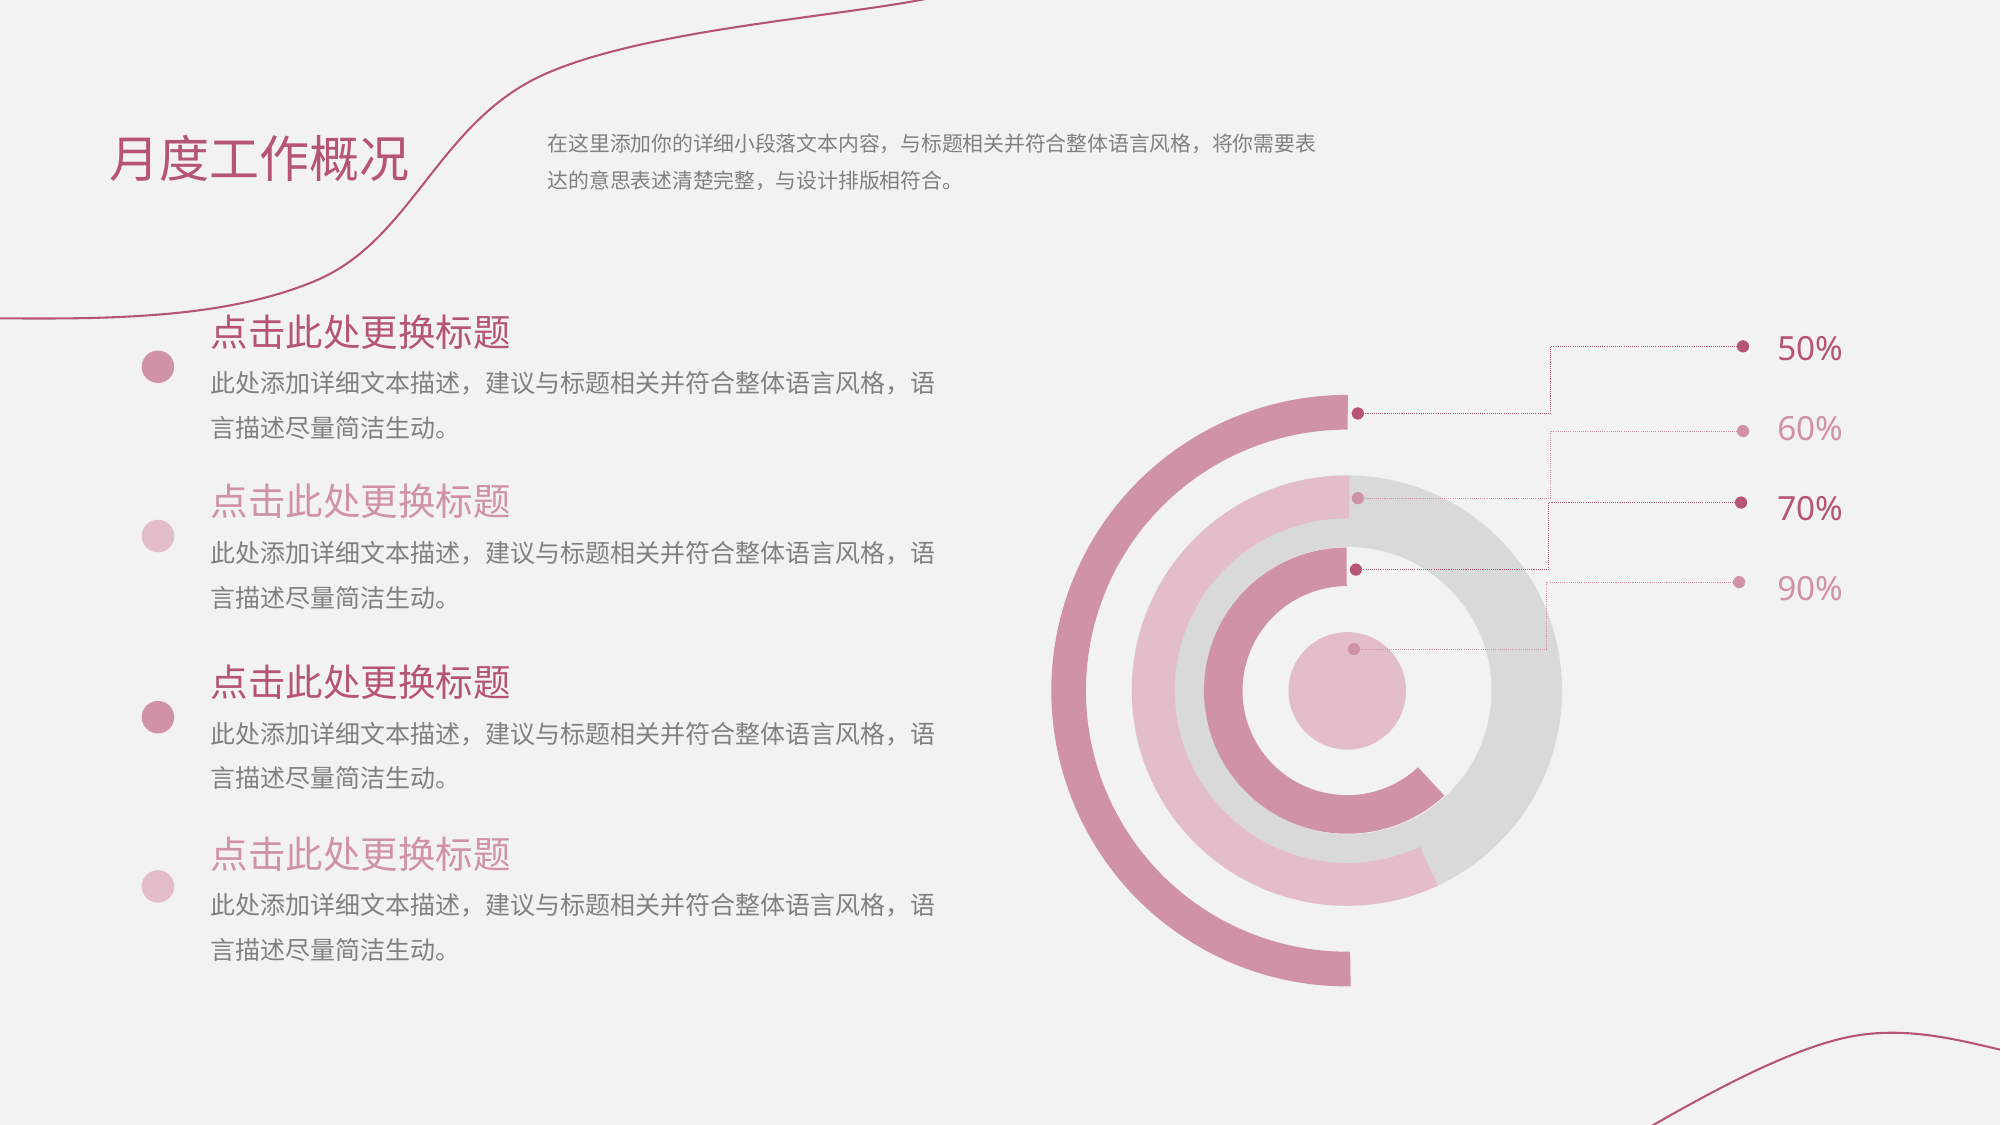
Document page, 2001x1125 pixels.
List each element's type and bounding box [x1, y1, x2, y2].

text_box [1051, 320, 1844, 987]
text_box [0, 0, 2000, 1125]
text_box [141, 281, 955, 969]
